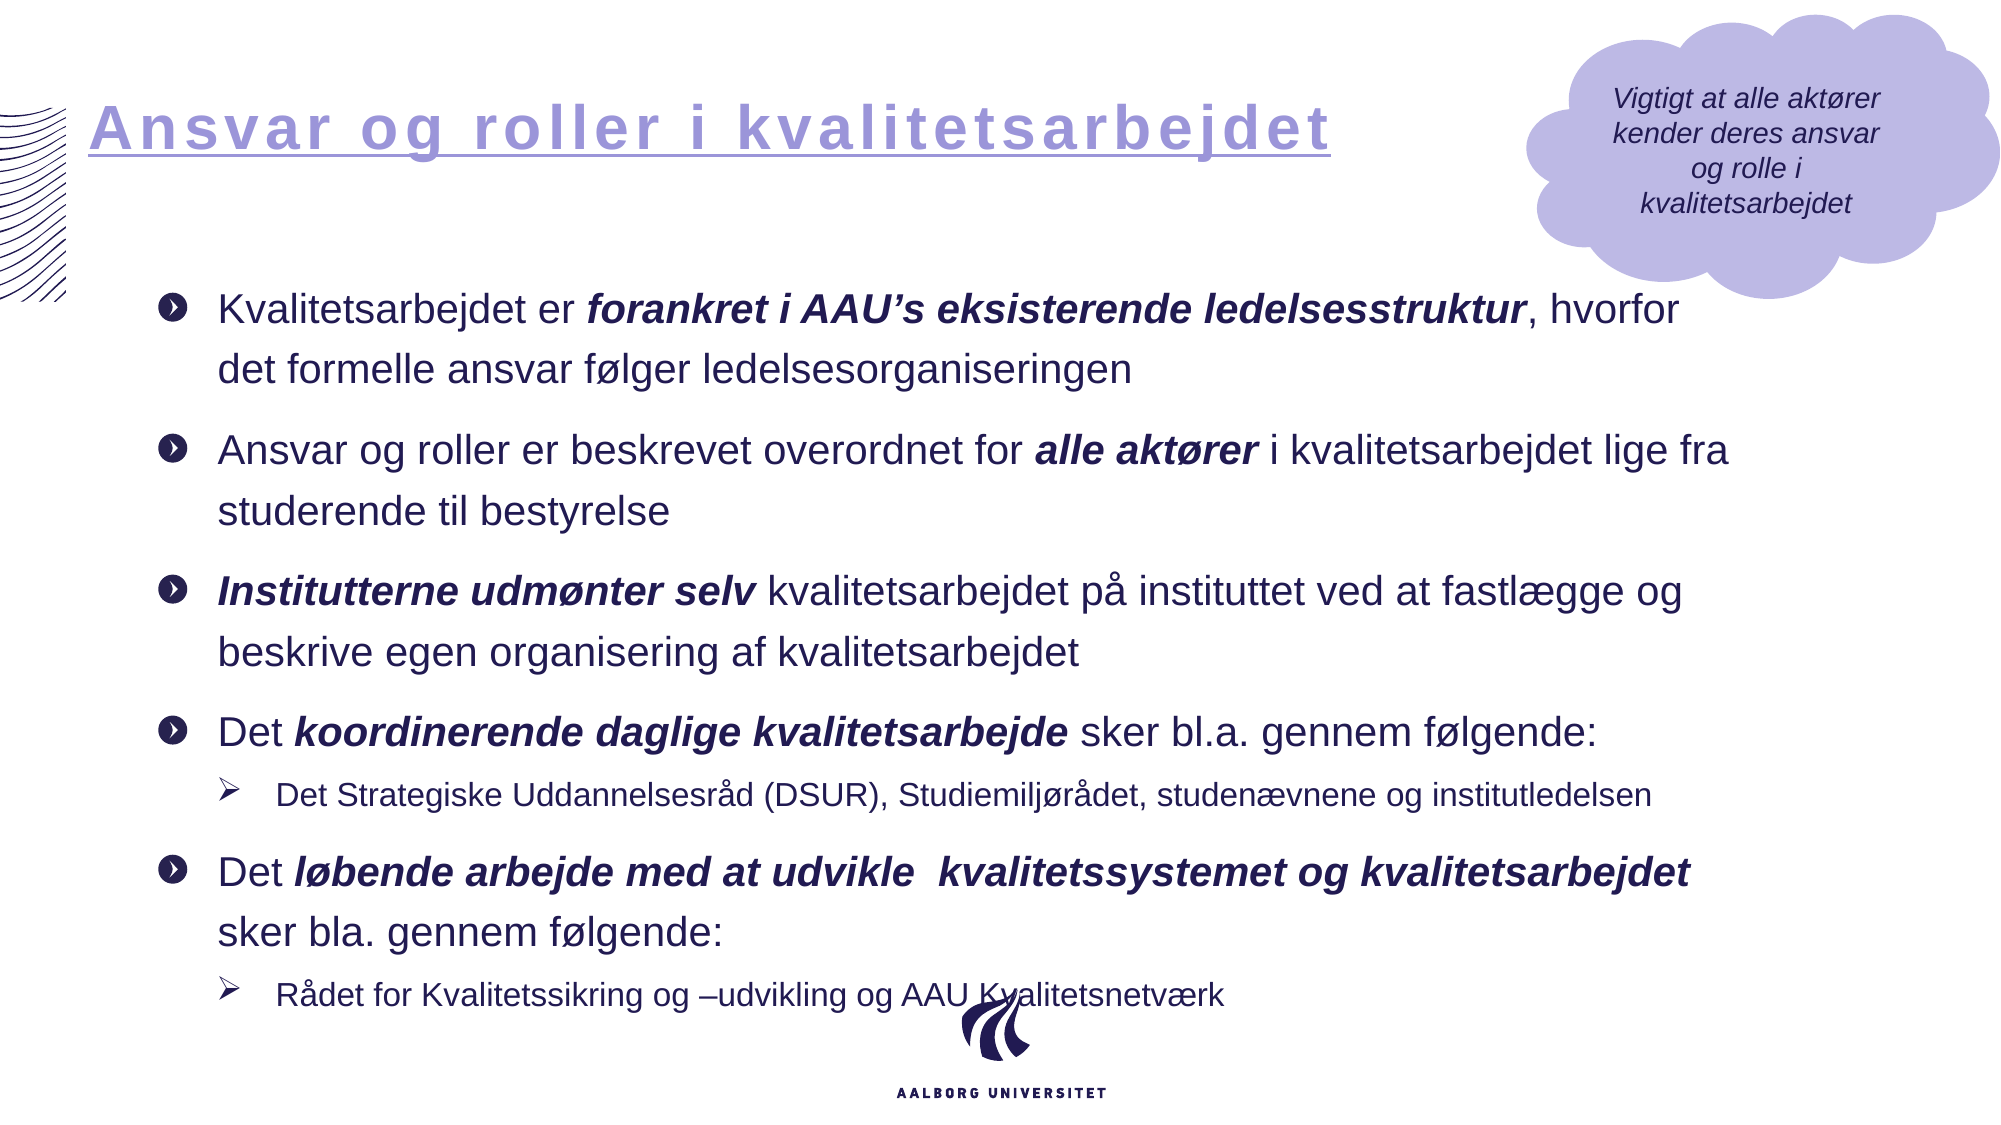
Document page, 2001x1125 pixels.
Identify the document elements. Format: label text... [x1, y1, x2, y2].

text_box Vigtigt at alle aktører kender deres ansvar og rolle i kvalitetsarbejdet [1525, 13, 2000, 300]
list Kvalitetsarbejdet er forankret i AAU’s eksisterende ledelsesstruktur, hvorfor det formelle ansvar følger ledelsesorganiseringen Ansvar og roller er beskrevet overordnet for alle aktører i kvalitetsarbejdet lige fra studerende til bestyrelse Institutterne udmønter selv kvalitetsarbejdet på instituttet ved at fastlægge og beskrive egen organisering af kvalitetsarbejdet Det koordinerende daglige kvalitetsarbejde sker bl.a. gennem følgende: Det Strategiske Uddannelsesråd (DSUR), Studiemiljørådet, studenævnene og institutledelsen Det løbende arbejde med at udvikle kvalitetssystemet og kvalitetsarbejdet sker bla. gennem følgende: Rådet for Kvalitetssikring og –udvikling og AAU Kvalitetsnetværk [158, 264, 1747, 1045]
title Ansvar og roller i kvalitetsarbejdet [88, 56, 1499, 298]
